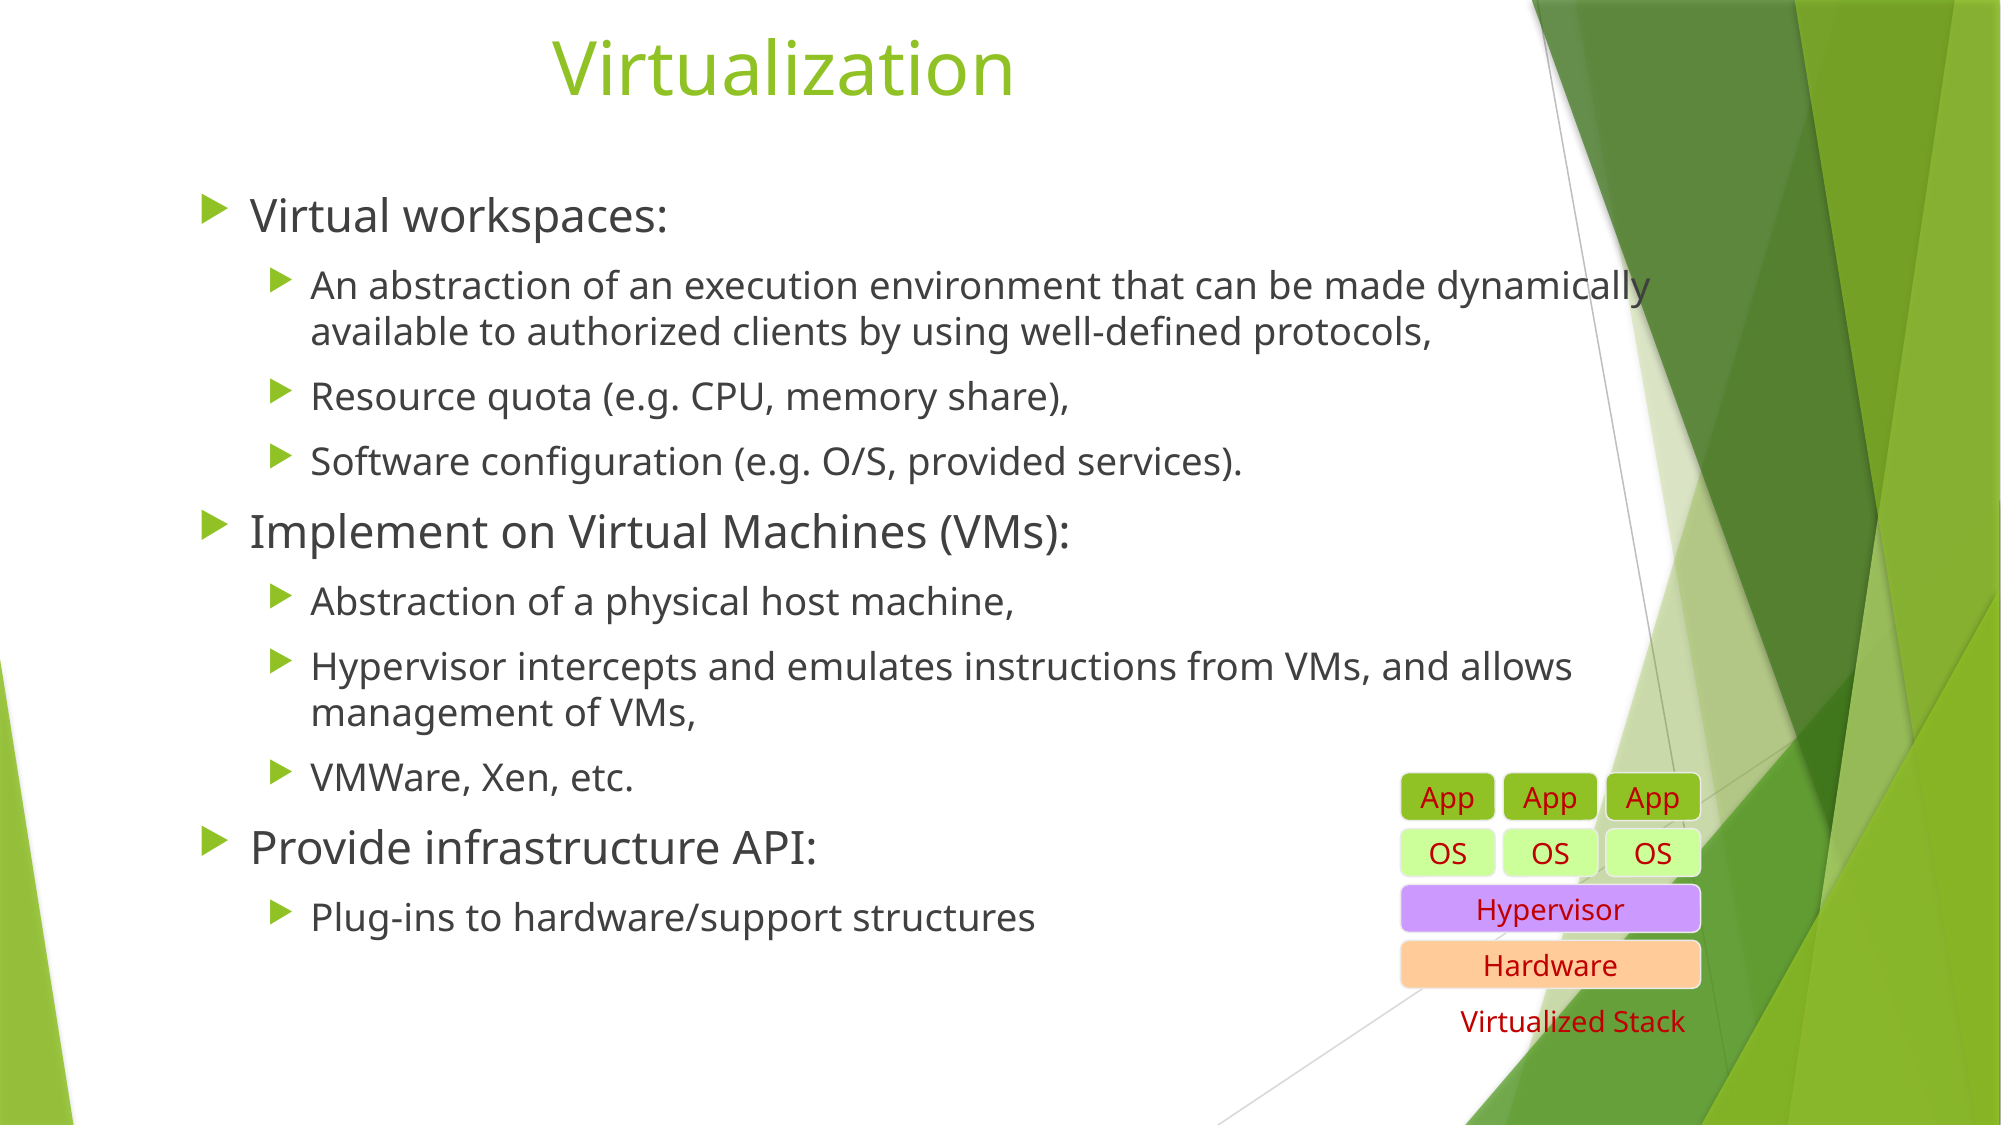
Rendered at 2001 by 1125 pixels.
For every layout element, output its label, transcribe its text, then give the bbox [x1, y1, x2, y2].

list Virtual workspaces: An abstraction of an execution environment that can be made dynamically available to authorized clients by using well-defined protocols, Resource quota (e.g. CPU, memory share), Software configuration (e.g. O/S, provided services). Implement on Virtual Machines (VMs): Abstraction of a physical host machine, Hypervisor intercepts and emulates instructions from VMs, and allows management of VMs, VMWare, Xen, etc. Provide infrastructure API: Plug-ins to hardware/support structures [183, 179, 1675, 1000]
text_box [1399, 772, 1710, 1048]
title Virtualization [537, 12, 1725, 200]
